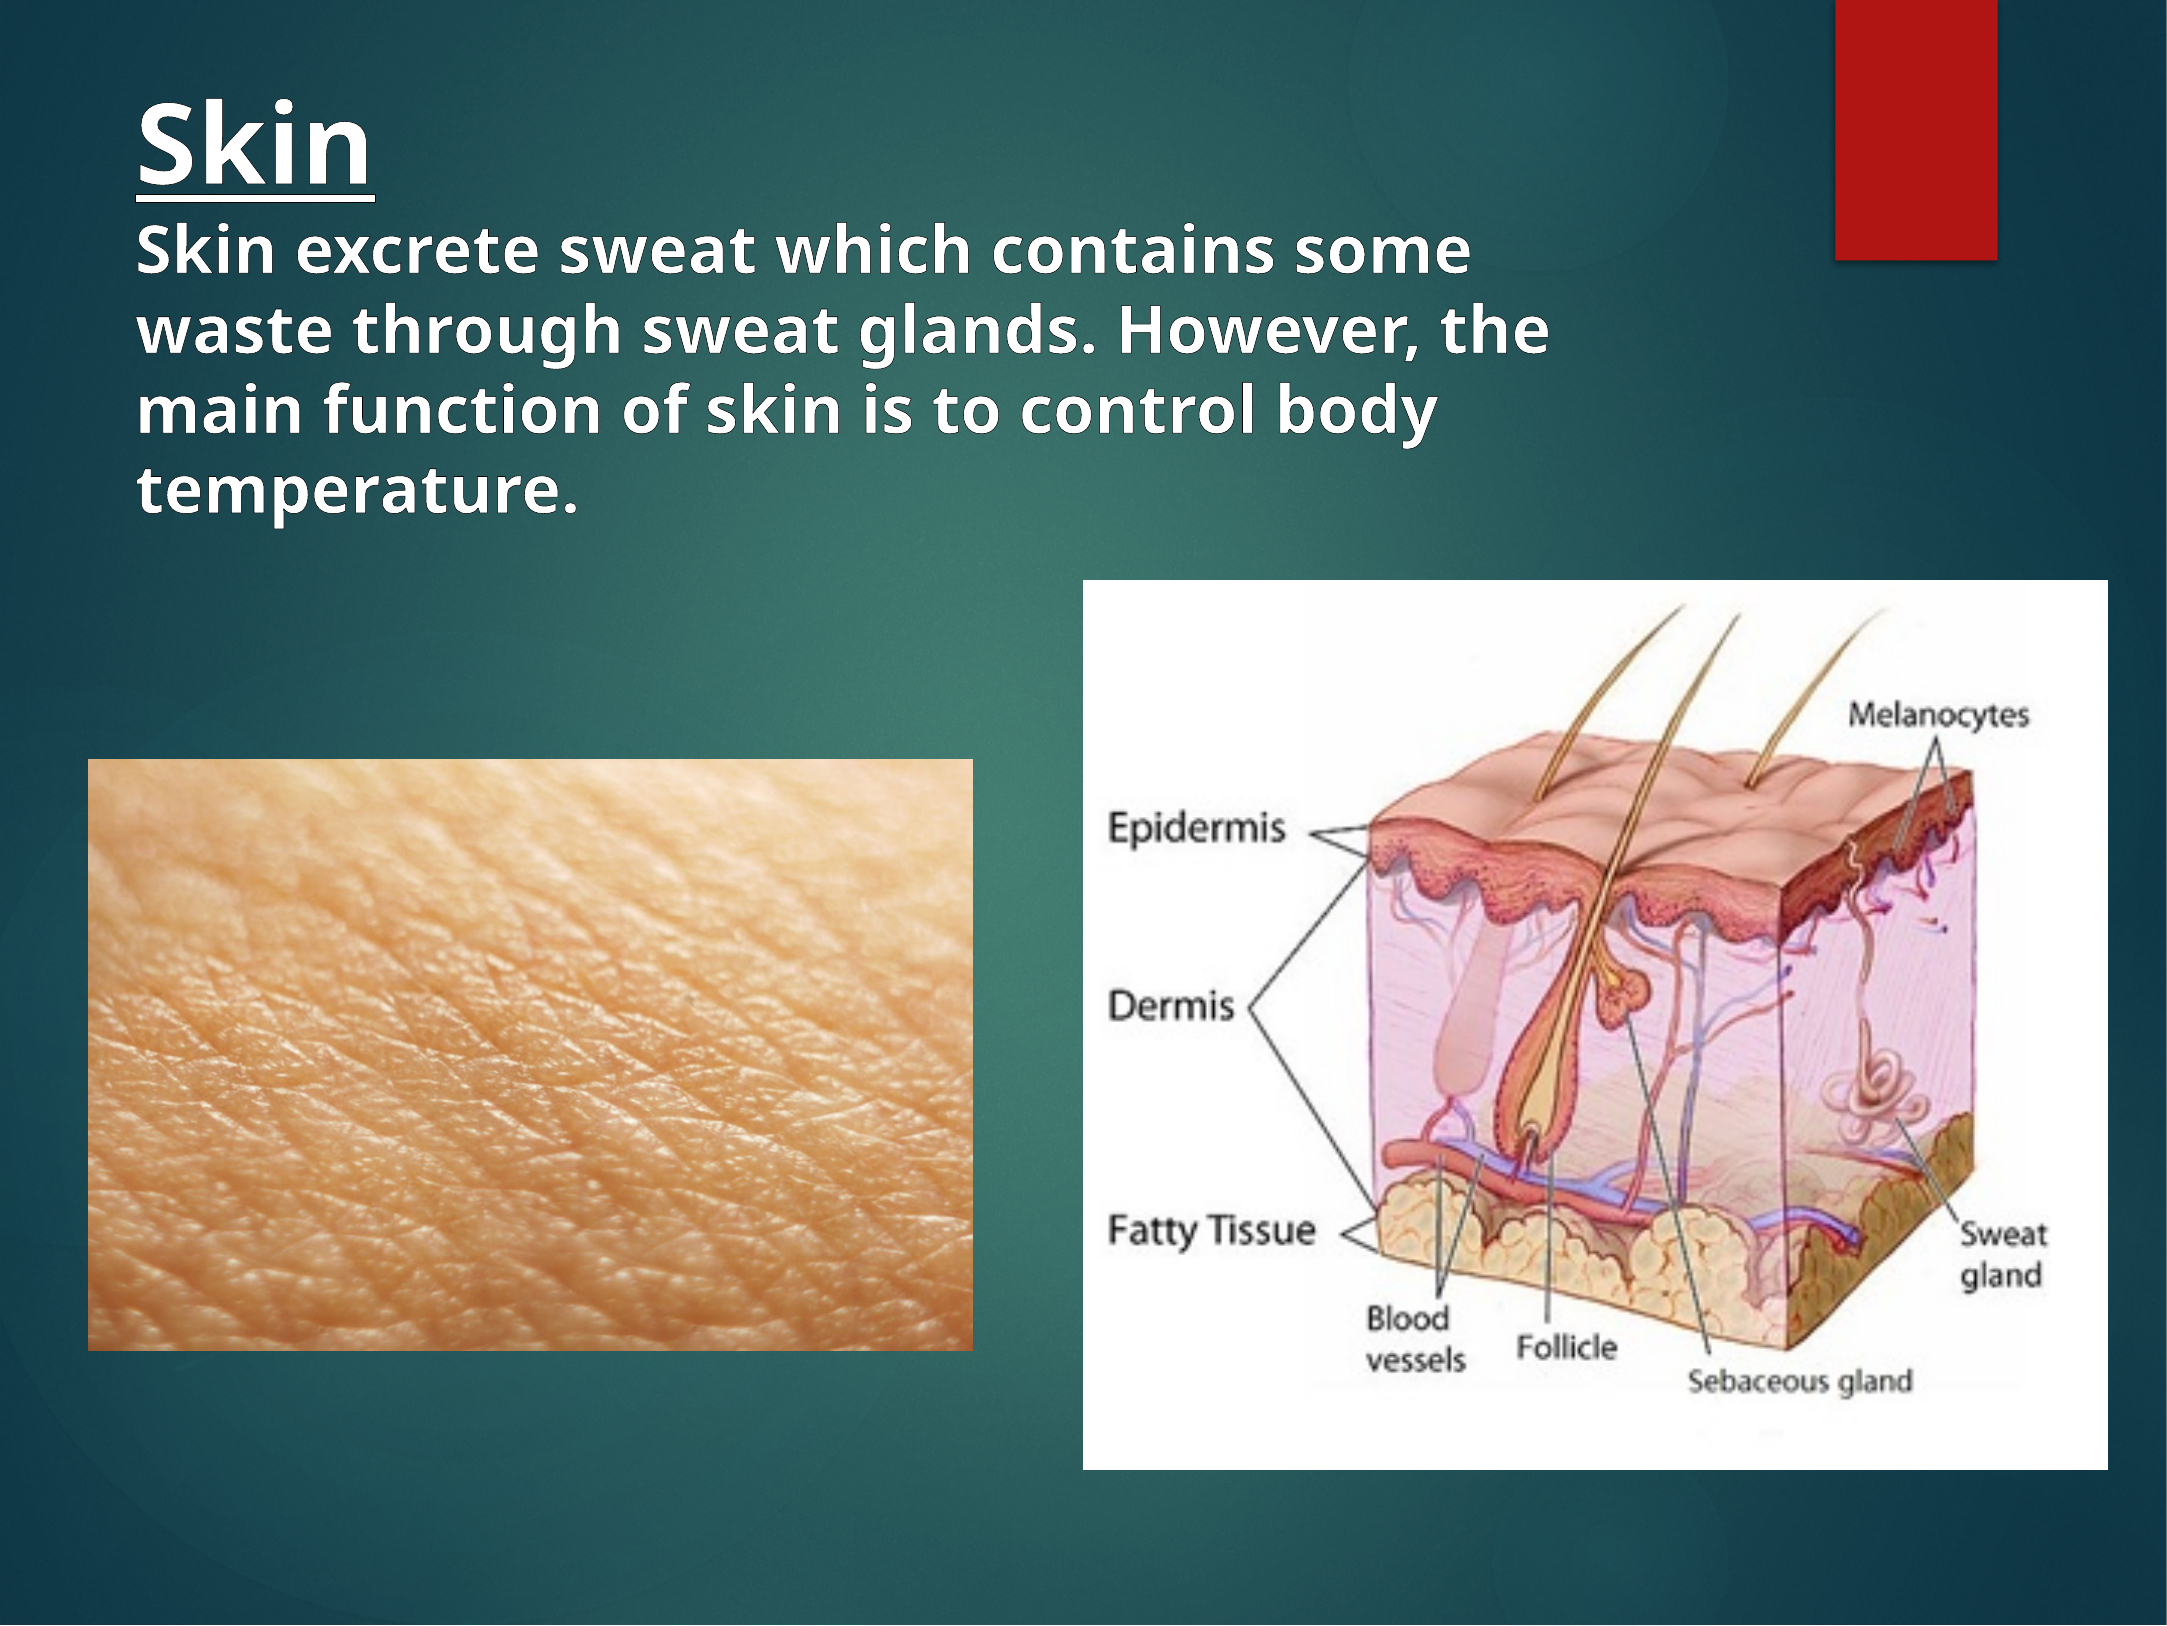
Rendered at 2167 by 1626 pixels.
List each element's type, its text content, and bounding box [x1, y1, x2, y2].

picture [1083, 580, 2109, 1470]
picture [87, 759, 973, 1351]
text_box Skin Skin excrete sweat which contains some waste through sweat glands. However, the main function of skin is to control body temperature. [119, 63, 1650, 534]
